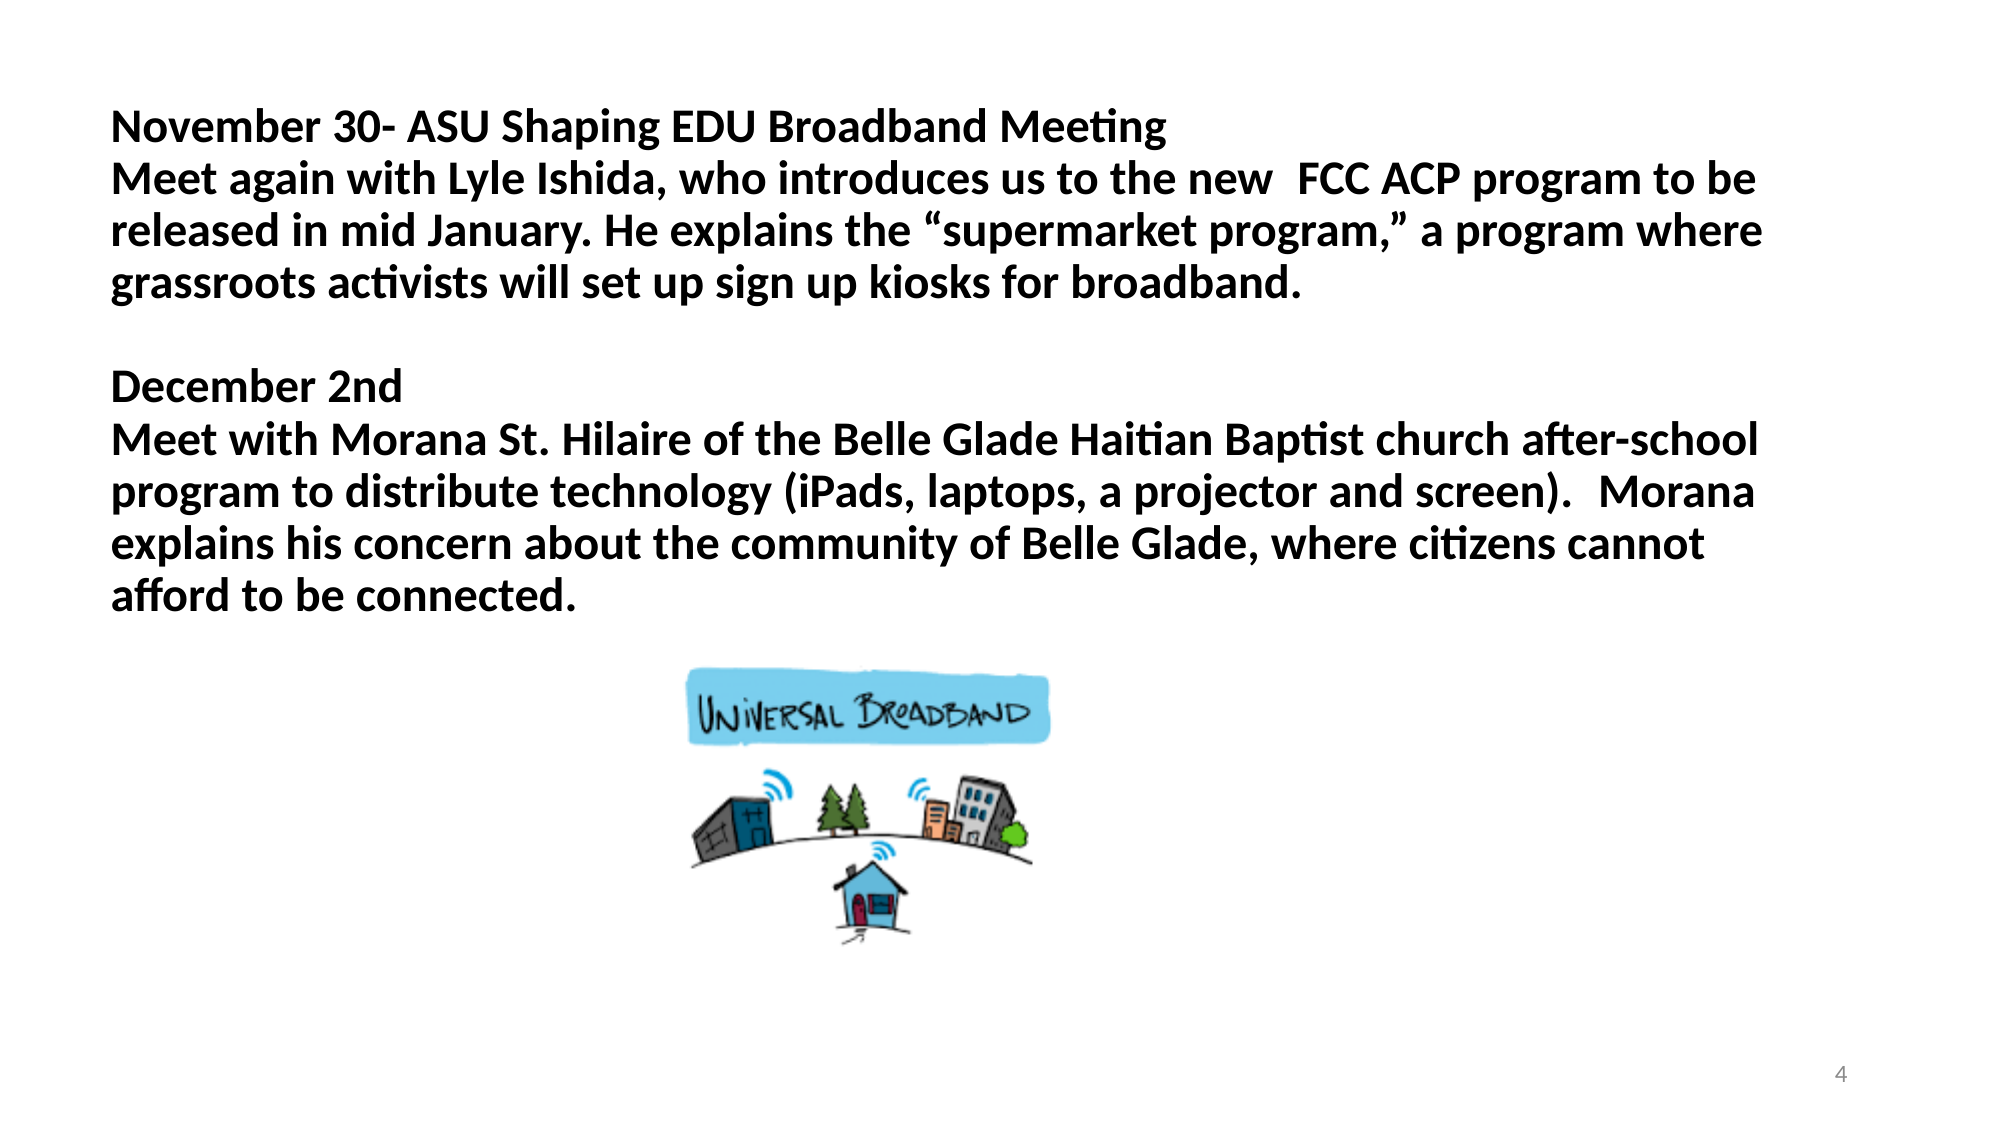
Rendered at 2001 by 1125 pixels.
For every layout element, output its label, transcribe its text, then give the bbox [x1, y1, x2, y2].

slide_number 4 [1412, 1042, 1863, 1103]
list November 30- ASU Shaping EDU Broadband Meeting Meet again with Lyle Ishida, who introduces us to the new FCC ACP program to be released in mid January. He explains the “supermarket program,” a program where grassroots activists will set up sign up kiosks for broadband. December 2nd Meet with Morana St. Hilaire of the Belle Glade Haitian Baptist church after-school program to distribute technology (iPads, laptops, a projector and screen). Morana explains his concern about the community of Belle Glade, where citizens cannot afford to be connected. [95, 41, 1821, 884]
picture [648, 592, 1099, 1043]
